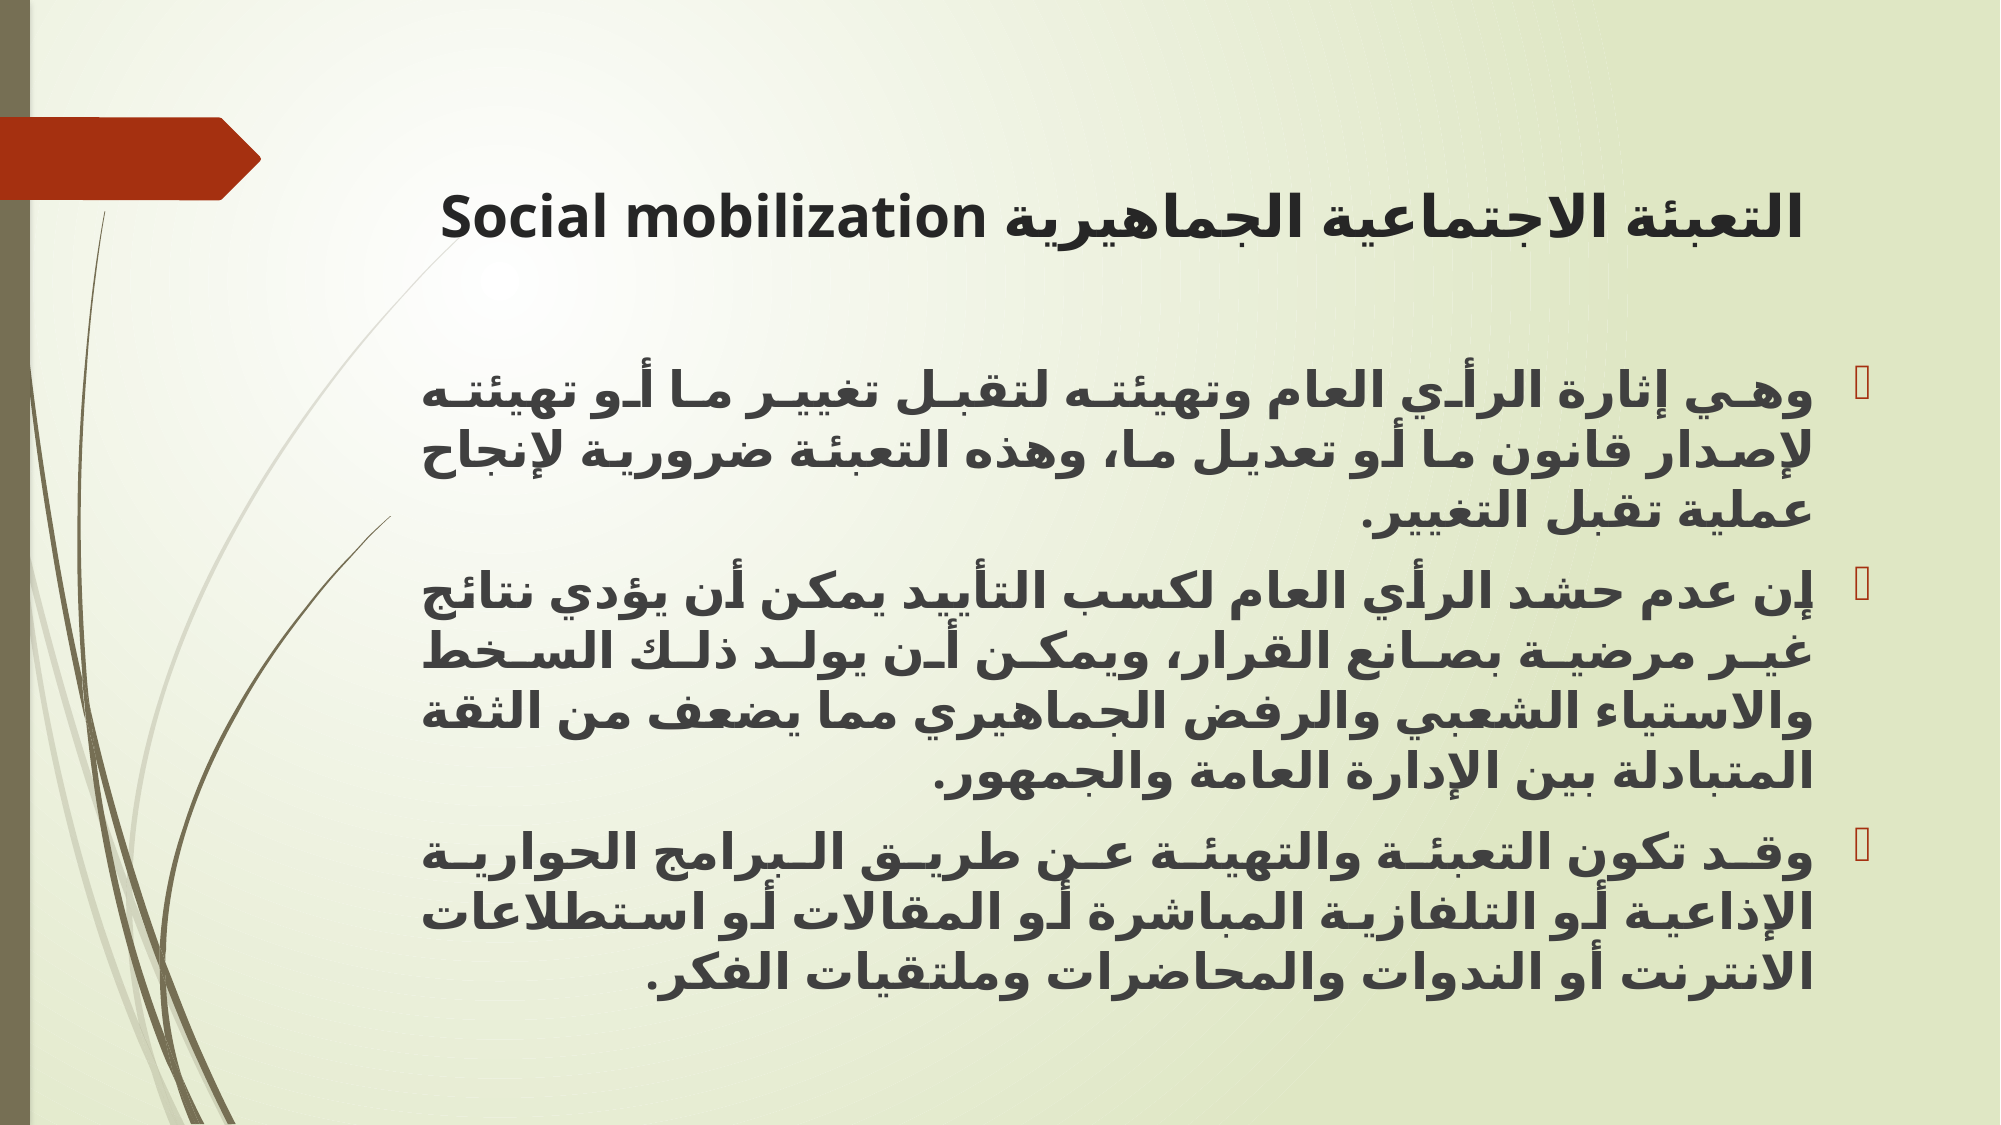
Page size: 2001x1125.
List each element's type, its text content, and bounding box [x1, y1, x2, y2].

list وهي إثارة الرأي العام وتهيئته لتقبل تغيير ما أو تهيئته لإصدار قانون ما أو تعديل ما، وهذه التعبئة ضرورية لإنجاح عملية تقبل التغيير. إن عدم حشد الرأي العام لكسب التأييد يمكن أن يؤدي نتائج غير مرضية بصانع القرار، ويمكن أن يولد ذلك السخط والاستياء الشعبي والرفض الجماهيري مما يضعف من الثقة المتبادلة بين الإدارة العامة والجمهور. وقد تكون التعبئة والتهيئة عن طريق البرامج الحوارية الإذاعية أو التلفازية المباشرة أو المقالات أو استطلاعات الانترنت أو الندوات والمحاضرات وملتقيات الفكر. [405, 350, 1888, 1057]
title التعبئة الاجتماعية الجماهيرية Social mobilization [425, 102, 1888, 313]
